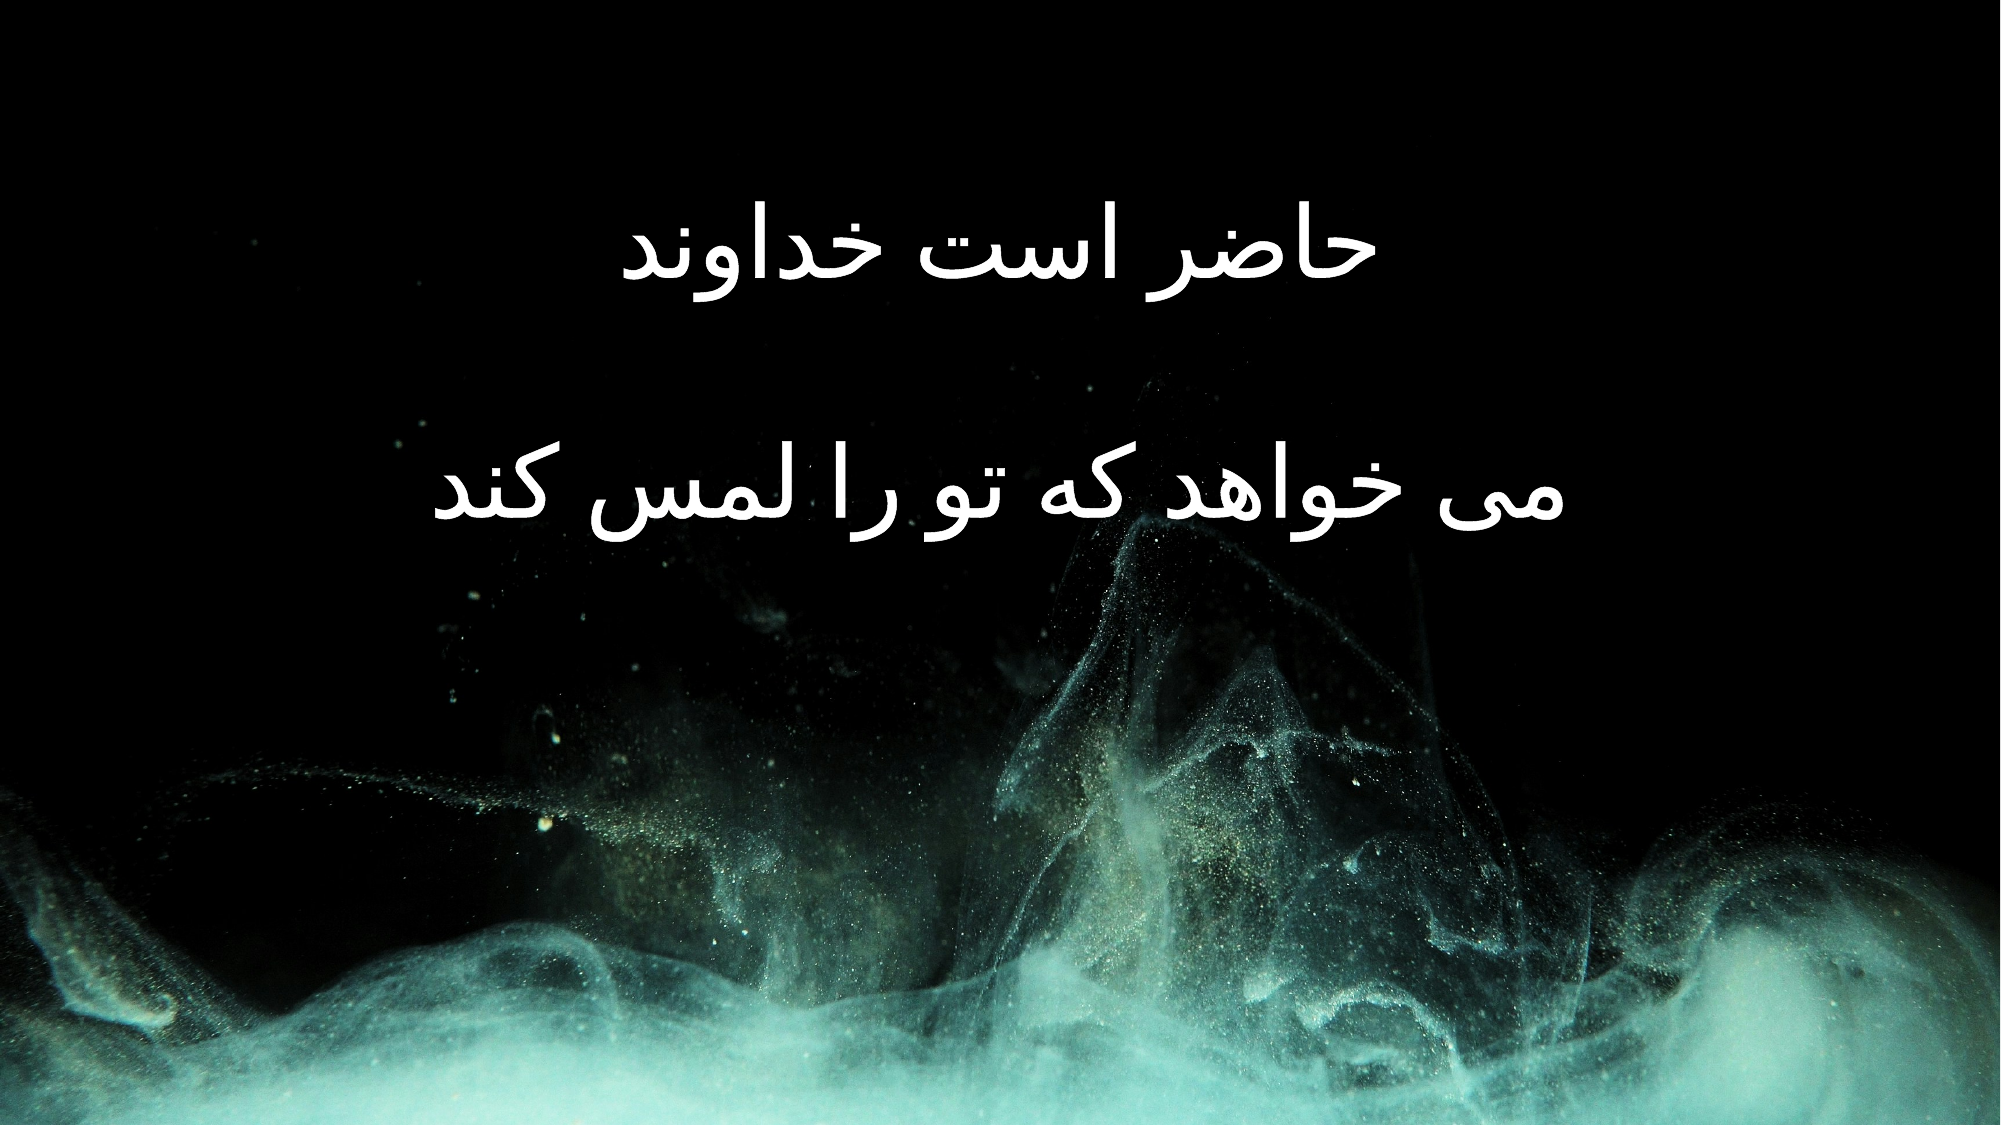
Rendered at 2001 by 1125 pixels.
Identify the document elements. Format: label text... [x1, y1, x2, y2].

text_box حاضر است خداوند می خواهد که تو را لمس کند [0, 0, 2000, 1125]
